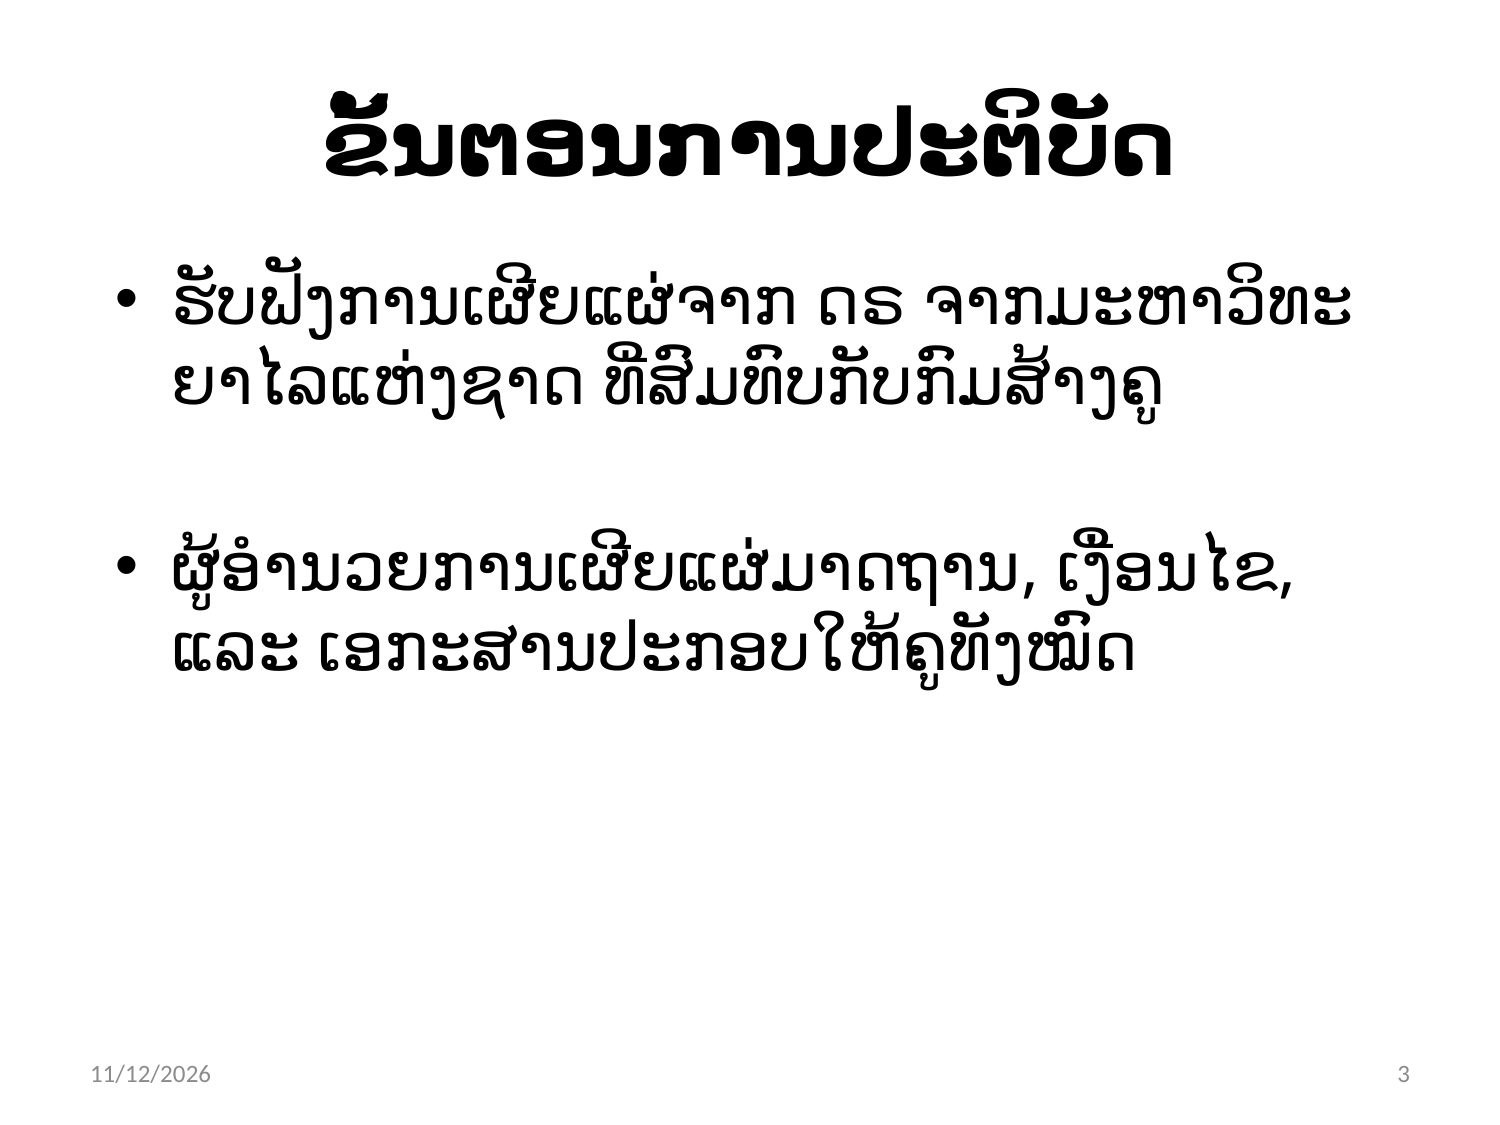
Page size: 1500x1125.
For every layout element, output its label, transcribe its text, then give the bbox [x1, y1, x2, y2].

slide_number 3 [1074, 1042, 1425, 1103]
list ຮັບ​ຟັງ​ການ​ເຜີຍ​ແຜ່​ຈາກ ດ​ຣ ຈາກ​ມະ​ຫາ​ວິ​ທະ​ຍາ​ໄລ​ແຫ່ງ​ຊາດ ​ທີ່ສົມ​ທົບ​ກັບ​ກົມ​ສ້າງ​ຄູ ຜູ້​ອຳ​ນວຍ​ການ​ເຜີຍ​ແຜ່​ມາດ​ຖານ, ເງື່​ອນ​ໄຂ, ແລະ ເອ​ກະ​ສານ​ປະ​ກອບ​ໃຫ້​ຄູ​ທັງ​ໝົດ [99, 249, 1370, 913]
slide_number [75, 1042, 425, 1103]
title ຂັ້ນ​ຕອນ​ການ​ປະ​ຕິ​ບັດ [75, 45, 1425, 233]
